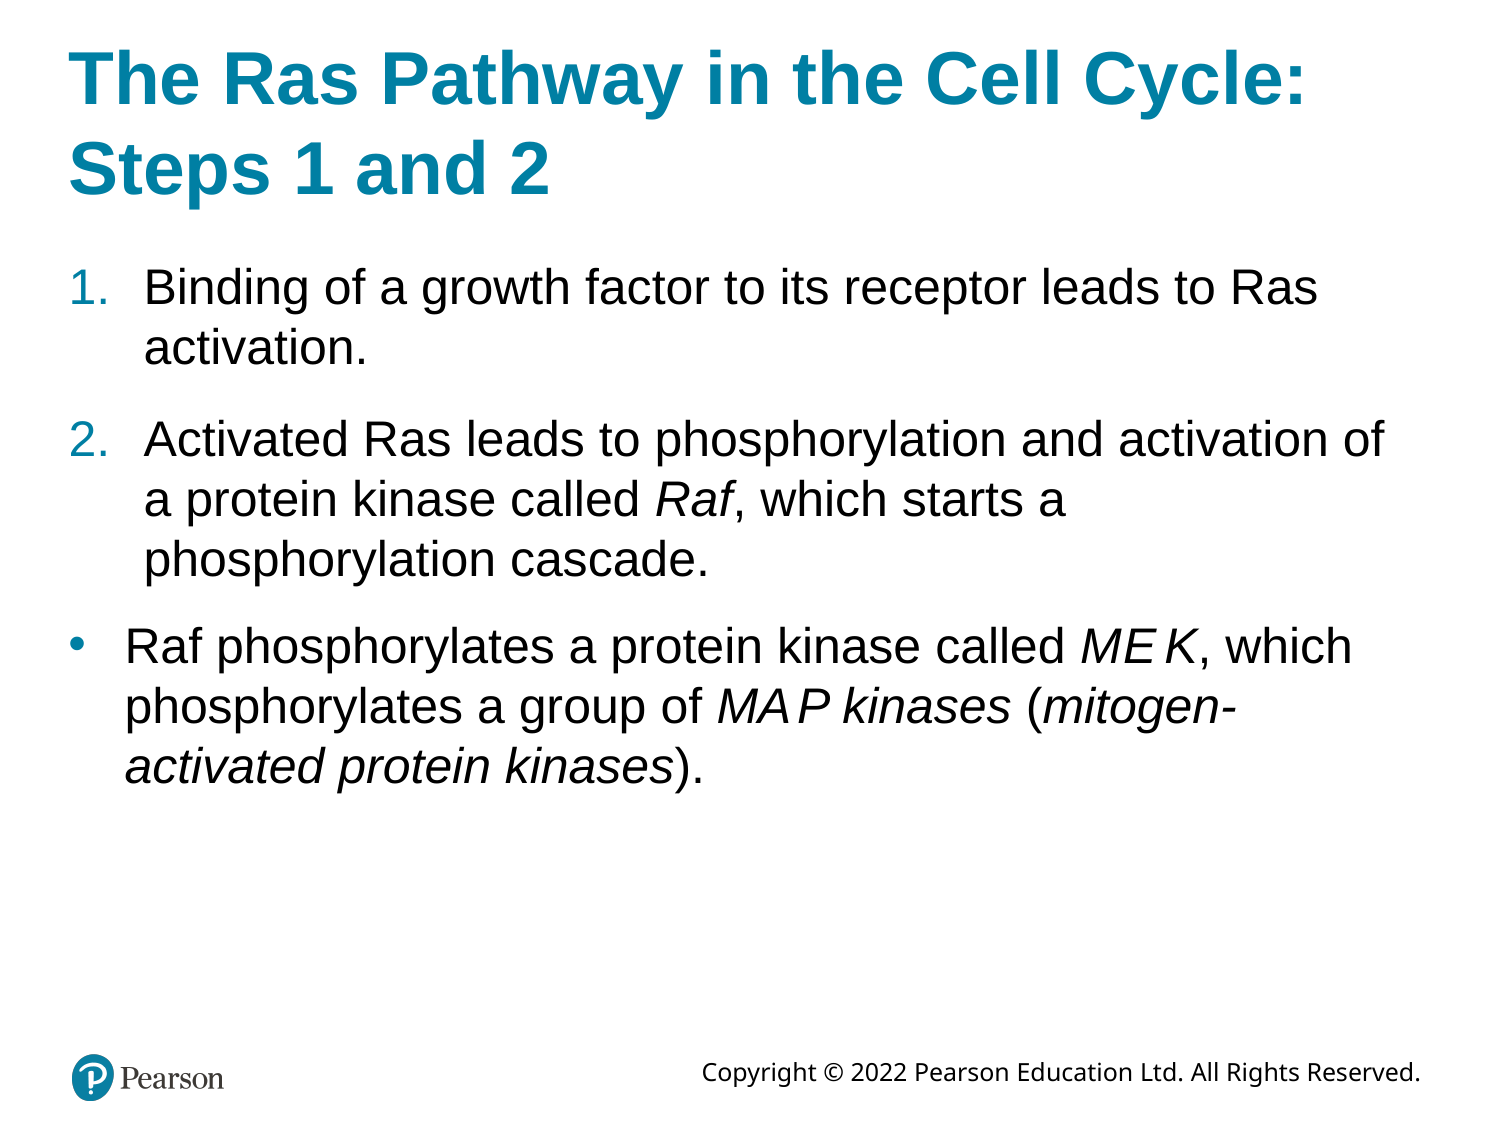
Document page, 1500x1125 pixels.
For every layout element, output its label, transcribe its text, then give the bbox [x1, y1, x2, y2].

picture [72, 1087, 83, 1101]
picture [80, 1063, 106, 1088]
picture [98, 1054, 224, 1101]
picture [72, 1054, 88, 1070]
list Raf phosphorylates a protein kinase called M E K, which phosphorylates a group of M A P kinases (mitogen-activated protein kinases). [68, 613, 1419, 804]
title The Ras Pathway in the Cell Cycle: Steps 1 and 2 [68, 21, 1419, 218]
list Binding of a growth factor to its receptor leads to Ras activation. Activated Ras leads to phosphorylation and activation of a protein kinase called Raf, which starts a phosphorylation cascade. [68, 254, 1419, 587]
